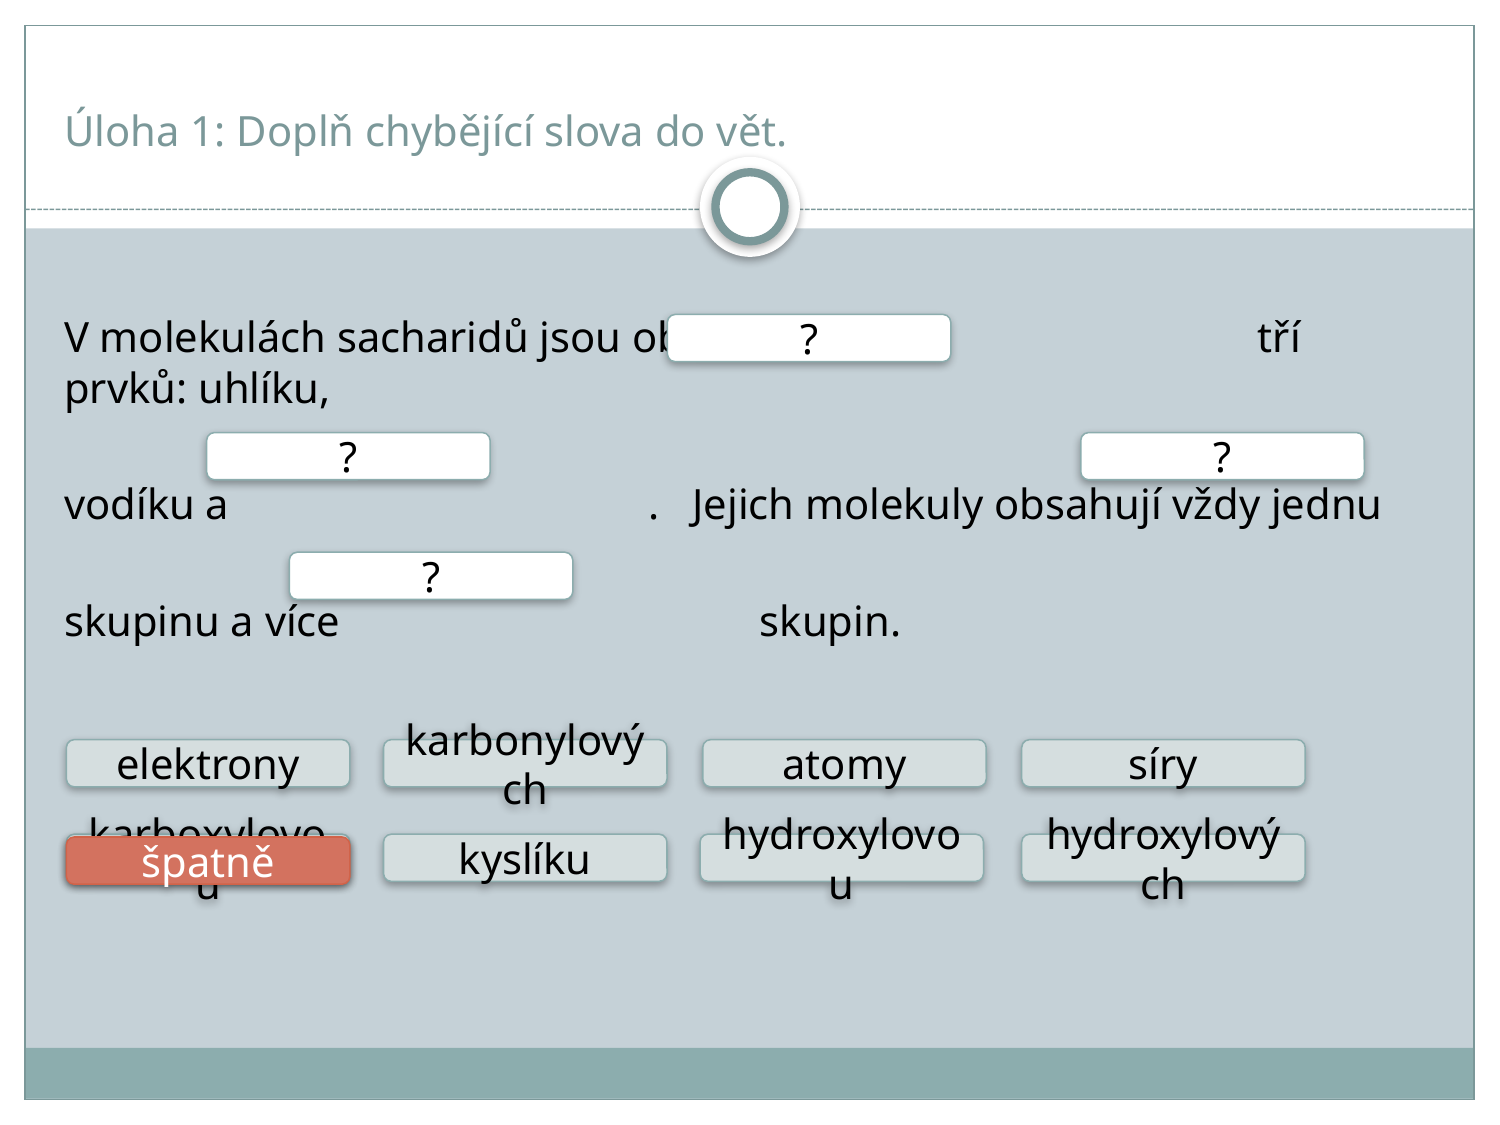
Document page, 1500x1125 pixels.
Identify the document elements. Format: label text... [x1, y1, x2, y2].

text_box ? [666, 313, 952, 363]
text_box hydroxylovou [699, 833, 985, 883]
text_box ? [205, 431, 491, 481]
text_box hydroxylových [1020, 833, 1307, 883]
text_box ? [1080, 431, 1366, 481]
text_box síry [1020, 738, 1307, 788]
text_box elektrony [65, 738, 351, 788]
text_box ? [288, 551, 574, 601]
list V molekulách sacharidů jsou obsaženy tří prvků: uhlíku, vodíku a . Jejich molekuly obsahují vždy jednu skupinu a více skupin. [49, 250, 1445, 1001]
text_box špatně [65, 836, 351, 885]
title Úloha 1: Doplň chybějící slova do vět. [49, 37, 1450, 162]
text_box atomy [701, 738, 988, 788]
text_box kyslíku [382, 833, 668, 883]
text_box karbonylových [382, 738, 668, 788]
